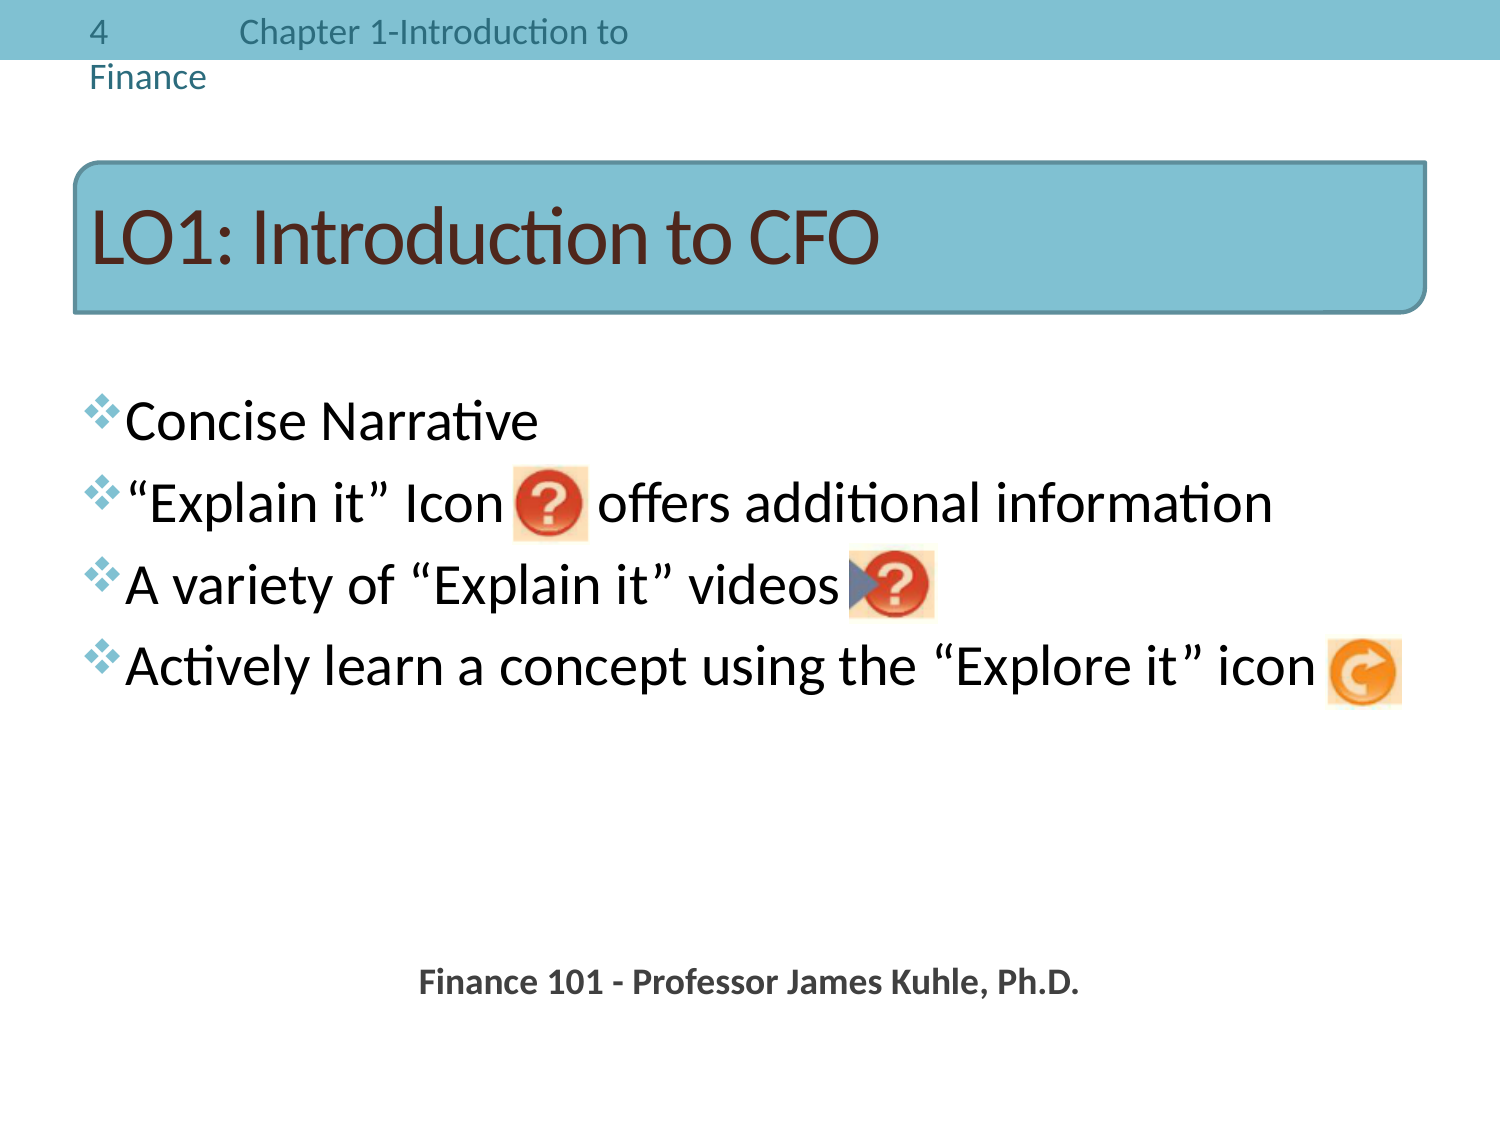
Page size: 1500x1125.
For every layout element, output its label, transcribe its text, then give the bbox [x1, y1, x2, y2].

picture [1324, 634, 1402, 710]
title LO1: Introduction to CFO [75, 149, 1425, 313]
picture [849, 543, 938, 624]
picture [512, 464, 590, 545]
list Concise Narrative “Explain it” Icon offers additional information A variety of “Explain it” videos Actively learn a concept using the “Explore it” icon [65, 375, 1416, 1125]
